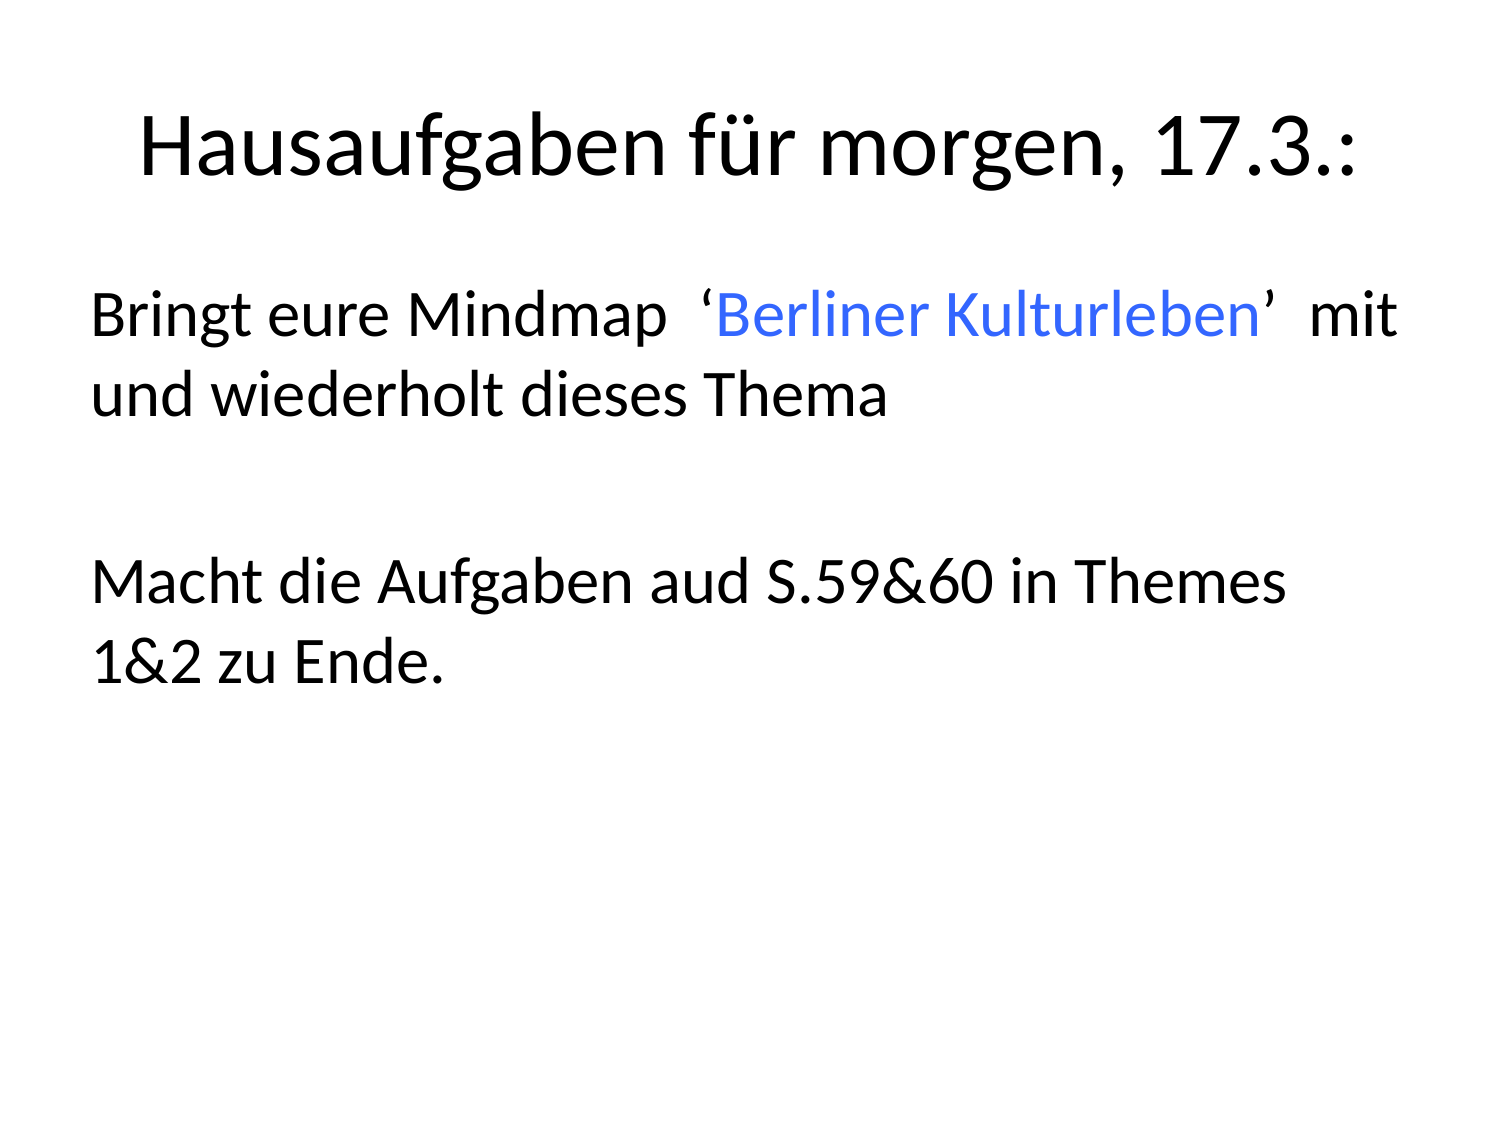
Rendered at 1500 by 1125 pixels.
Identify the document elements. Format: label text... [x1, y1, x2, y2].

title Hausaufgaben für morgen, 17.3.: [75, 45, 1425, 233]
list Bringt eure Mindmap ‘Berliner Kulturleben’ mit und wiederholt dieses Thema Macht die Aufgaben aud S.59&60 in Themes 1&2 zu Ende. [75, 262, 1425, 1005]
